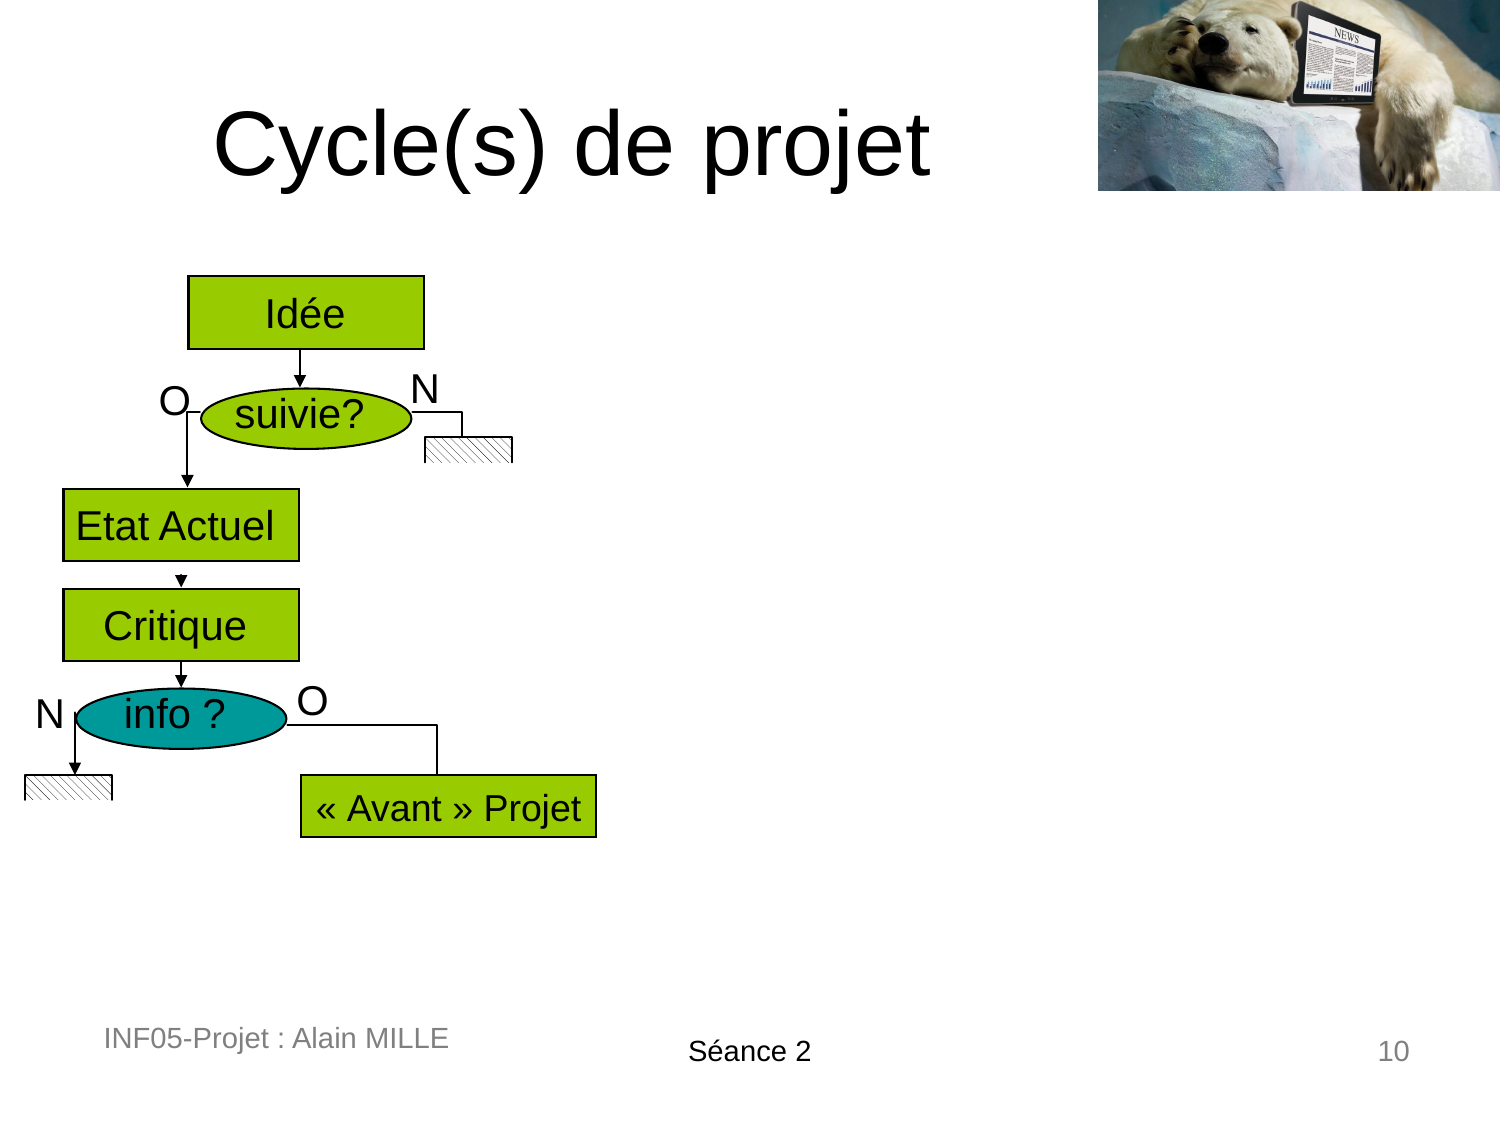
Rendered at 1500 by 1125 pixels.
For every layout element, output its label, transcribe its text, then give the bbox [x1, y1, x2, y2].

slide_number 10 [1074, 1024, 1425, 1103]
text_box [174, 662, 188, 679]
text_box [188, 276, 424, 349]
text_box info ? [109, 679, 241, 744]
text_box O [143, 366, 206, 432]
text_box [241, 693, 281, 744]
title Cycle(s) de projet [75, 45, 1069, 233]
text_box Idée [249, 279, 361, 344]
text_box Critique [88, 591, 262, 657]
text_box N [19, 679, 80, 744]
text_box [181, 432, 197, 488]
slide_number INF05-Projet : Alain MILLE [88, 1011, 502, 1090]
text_box O [281, 666, 344, 732]
text_box [425, 412, 463, 437]
text_box suivie? [219, 379, 380, 444]
text_box [68, 744, 82, 775]
text_box [80, 696, 109, 741]
text_box [63, 588, 299, 662]
text_box [174, 574, 188, 588]
picture [1098, 0, 1500, 191]
text_box [293, 350, 307, 379]
text_box [123, 744, 239, 749]
text_box [380, 397, 412, 441]
text_box [424, 437, 513, 463]
text_box [248, 444, 364, 449]
text_box [63, 488, 299, 562]
text_box [206, 401, 219, 436]
text_box N [394, 354, 455, 419]
text_box Etat Actuel [60, 491, 290, 557]
text_box « Avant » Projet [301, 775, 597, 837]
text_box [308, 725, 438, 775]
footer Séance 2 [512, 1024, 988, 1103]
text_box [24, 774, 113, 800]
